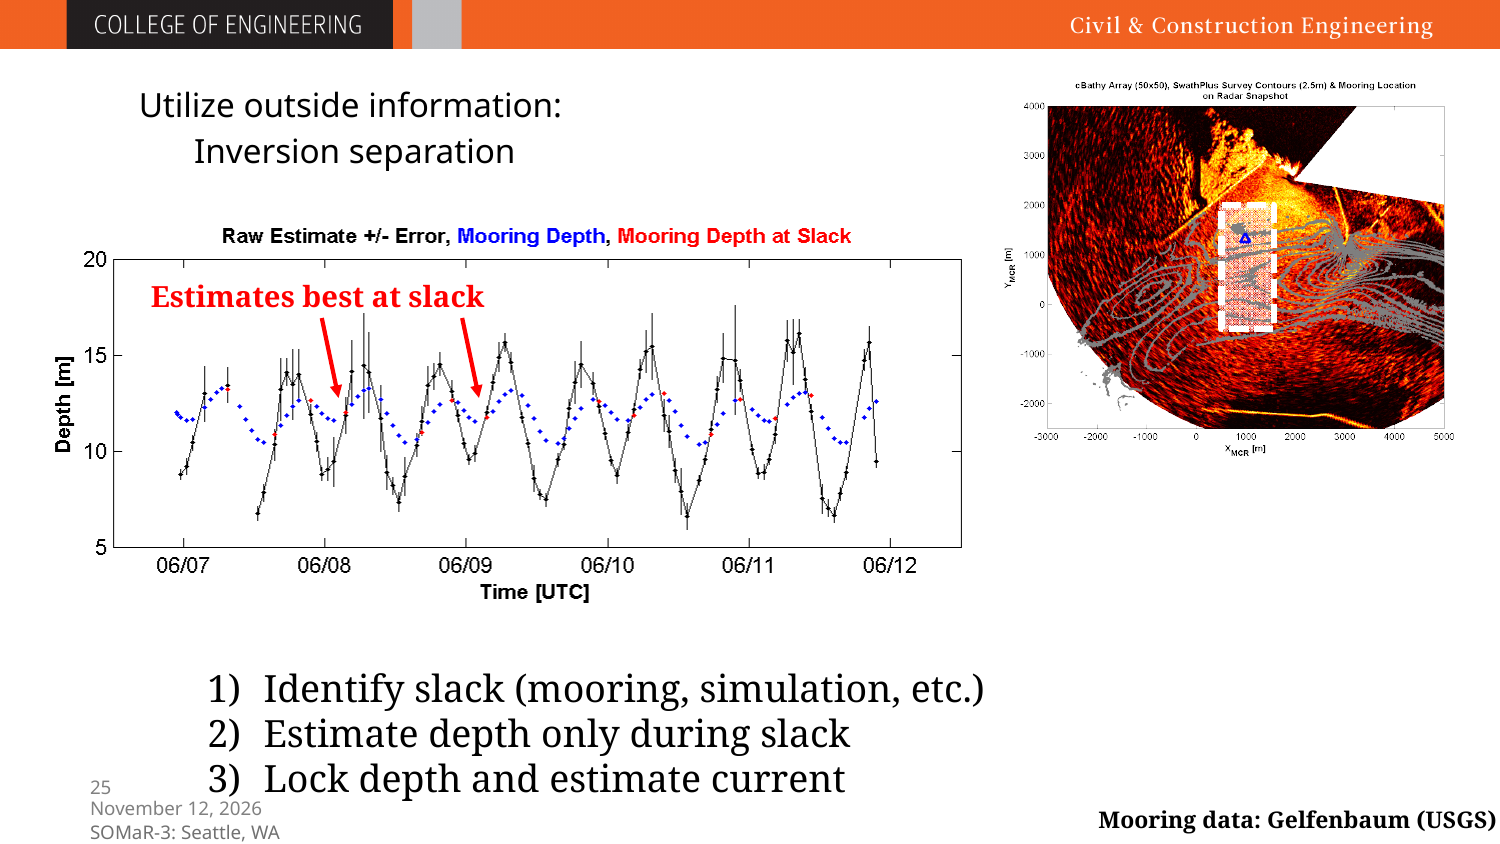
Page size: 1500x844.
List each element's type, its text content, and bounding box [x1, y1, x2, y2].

slide_number 24 [75, 775, 135, 798]
footer SOMaR-3: Seattle, WA [75, 820, 631, 844]
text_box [972, 76, 1500, 472]
text_box Mooring data: Gelfenbaum (USGS) [1083, 797, 1500, 841]
list Utilize outside information: Inversion separation [5, 76, 705, 685]
picture [0, 0, 1500, 49]
text_box Identify slack (mooring, simulation, etc.) Estimate depth only during slack Lock depth and estimate current [192, 657, 1001, 808]
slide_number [75, 797, 375, 820]
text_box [41, 224, 974, 615]
